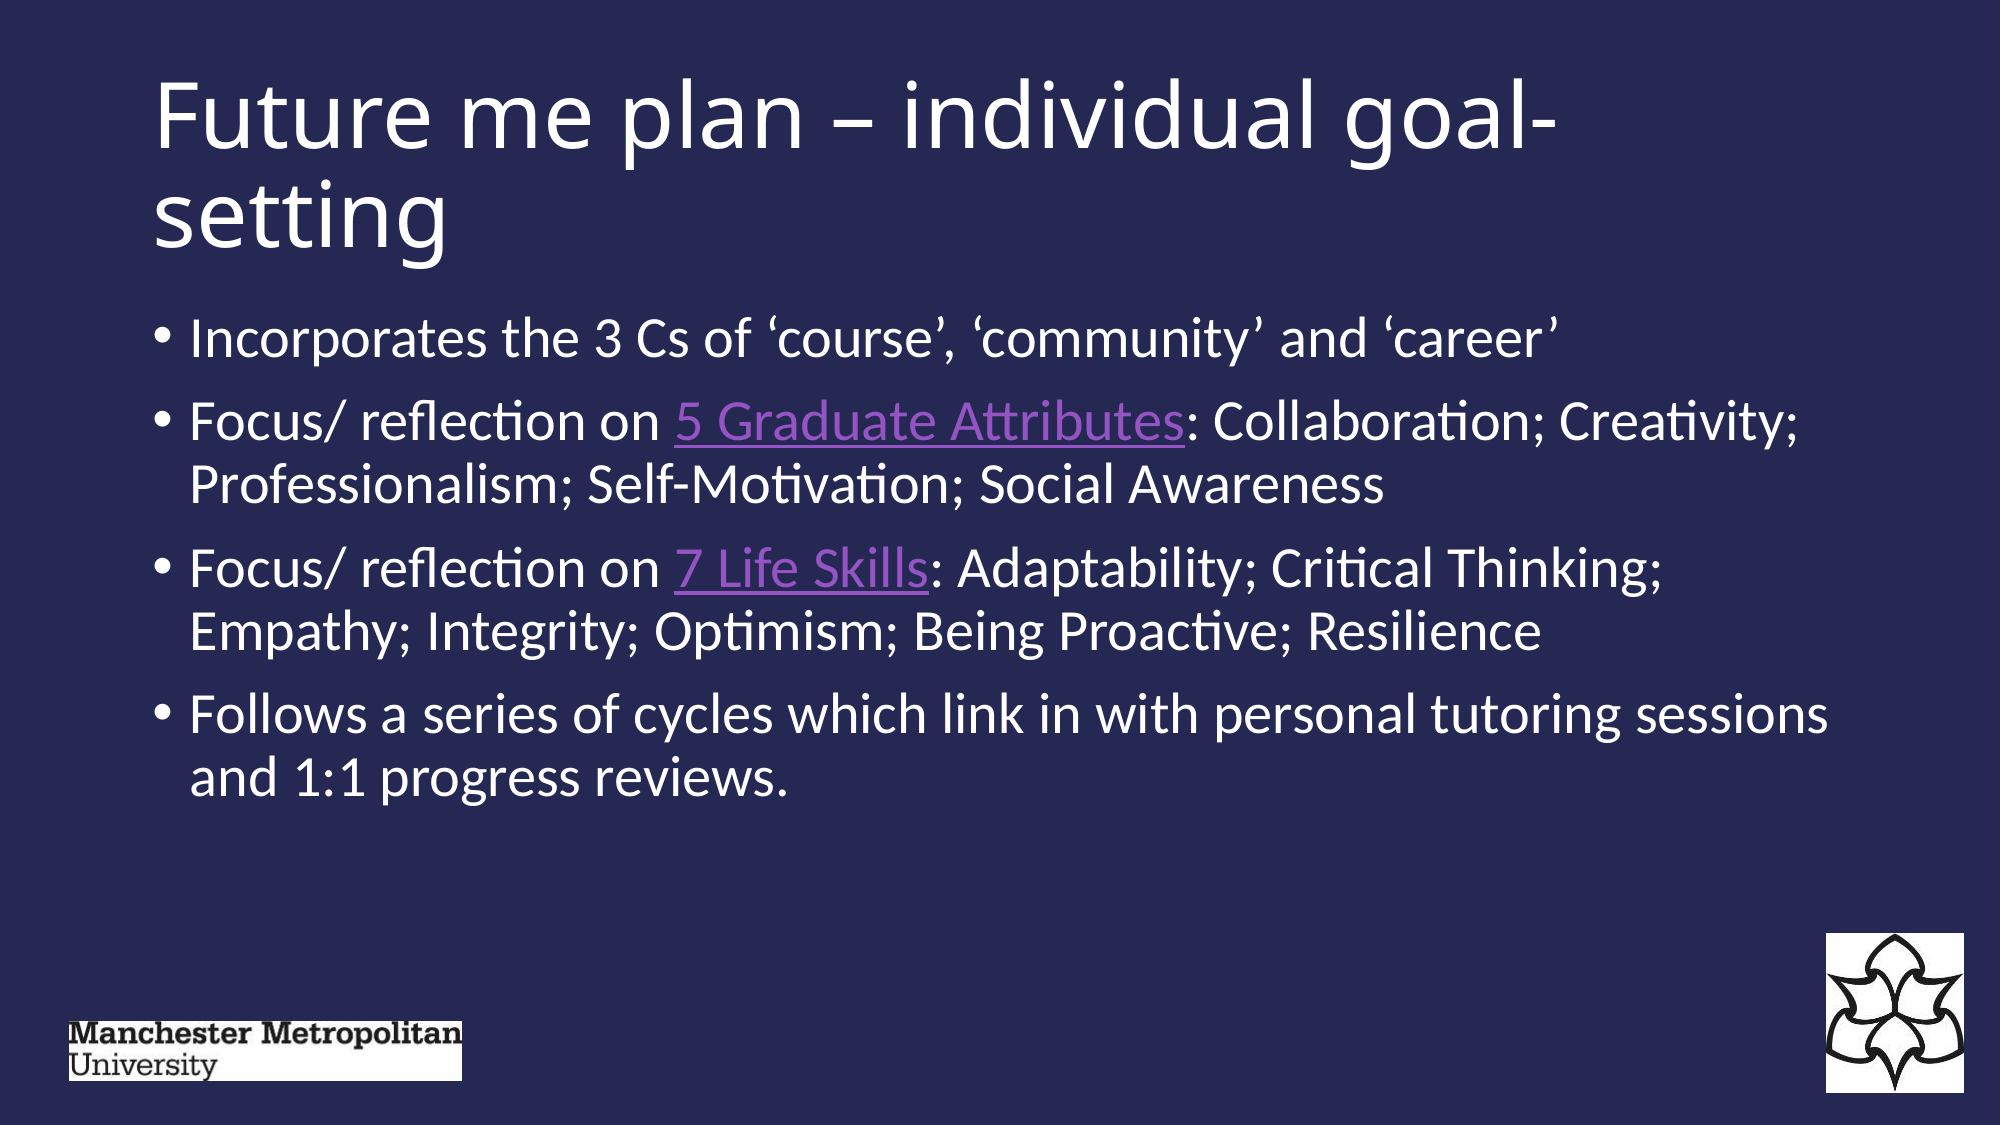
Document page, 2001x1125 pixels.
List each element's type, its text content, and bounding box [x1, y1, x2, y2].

list Incorporates the 3 Cs of ‘course’, ‘community’ and ‘career’ Focus/ reflection on 5 Graduate Attributes: Collaboration; Creativity; Professionalism; Self-Motivation; Social Awareness Focus/ reflection on 7 Life Skills: Adaptability; Critical Thinking; Empathy; Integrity; Optimism; Being Proactive; Resilience Follows a series of cycles which link in with personal tutoring sessions and 1:1 progress reviews. [137, 299, 1863, 1014]
title Future me plan – individual goal-setting [137, 59, 1863, 278]
picture [69, 1021, 462, 1081]
picture [1826, 933, 1964, 1093]
